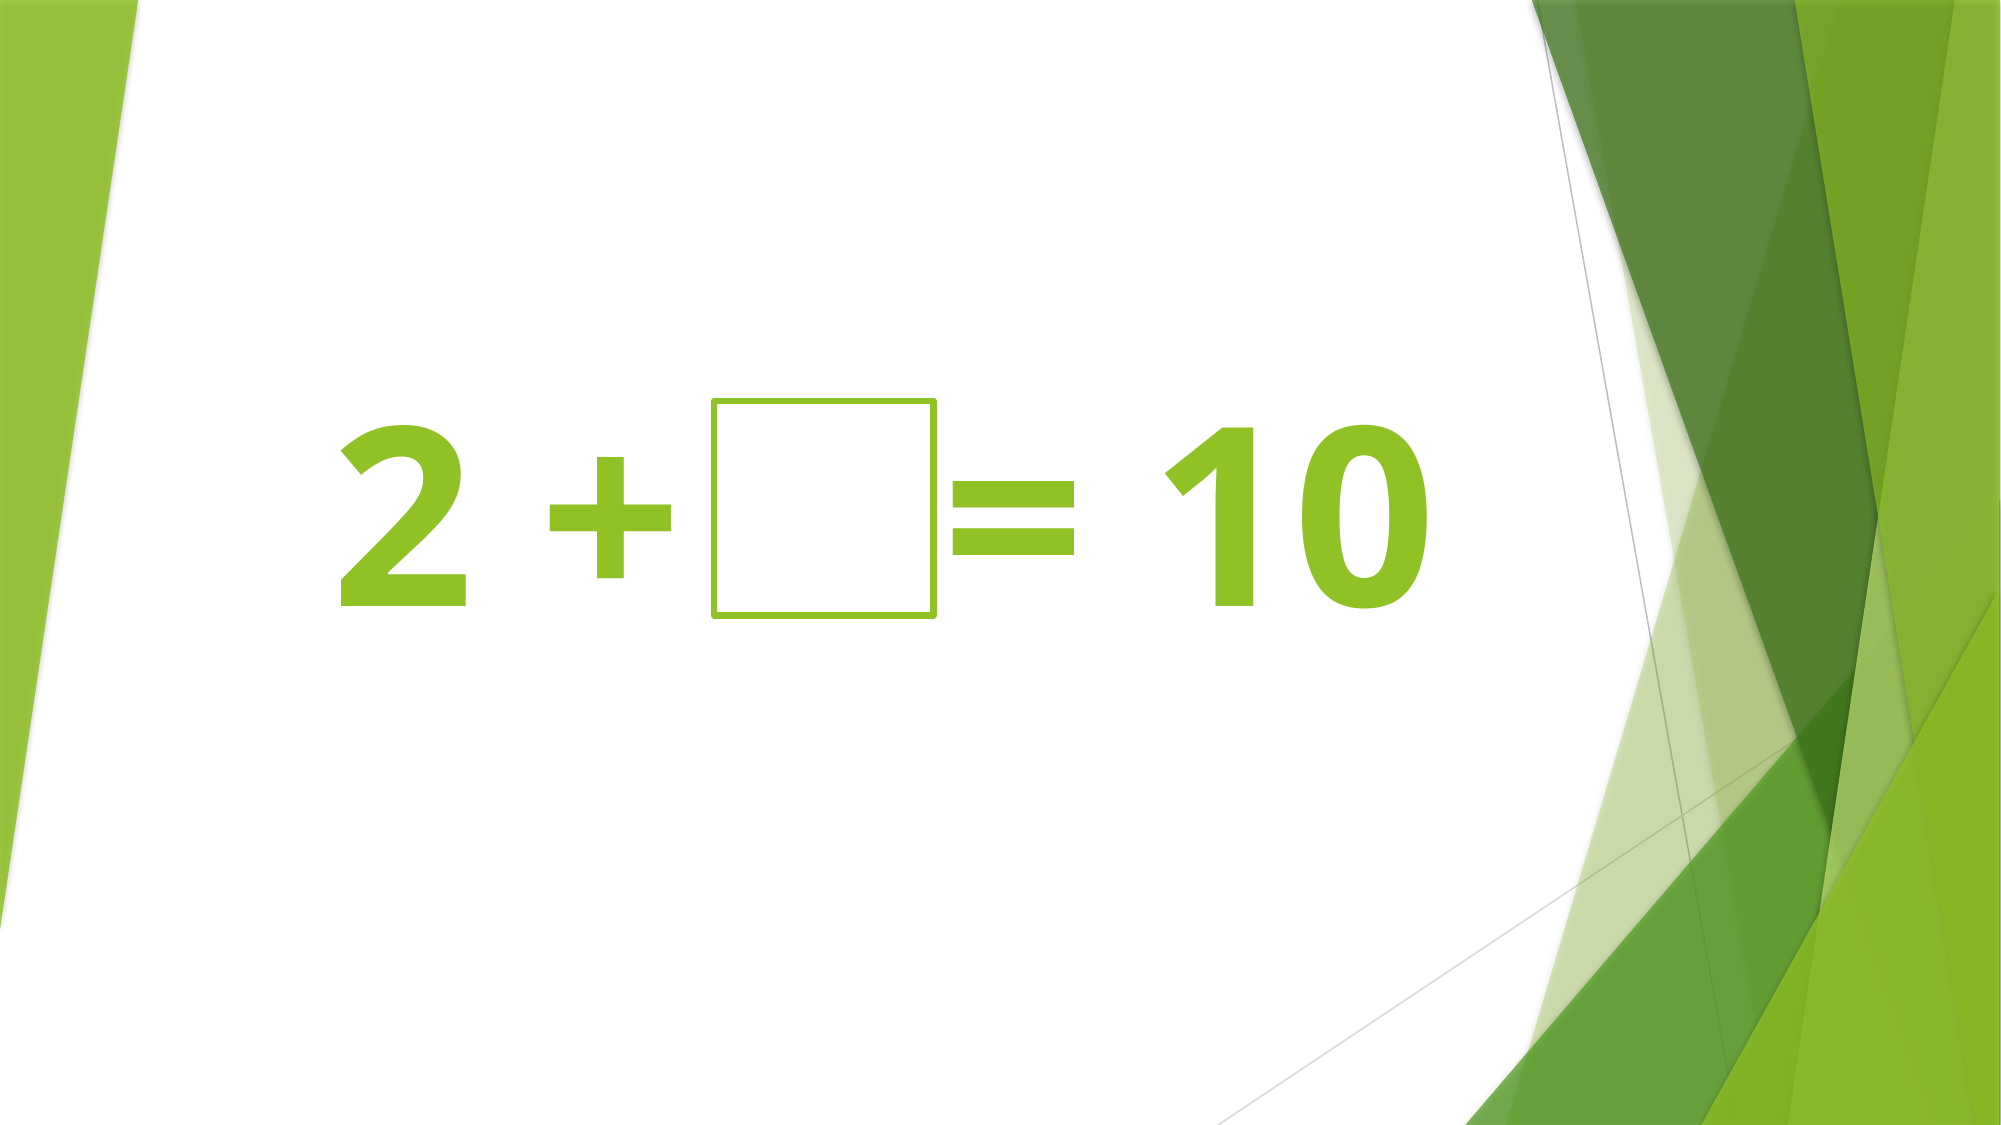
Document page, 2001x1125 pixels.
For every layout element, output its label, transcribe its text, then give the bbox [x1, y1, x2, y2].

title 2 + = 10 [247, 294, 1522, 665]
text_box [713, 399, 935, 617]
